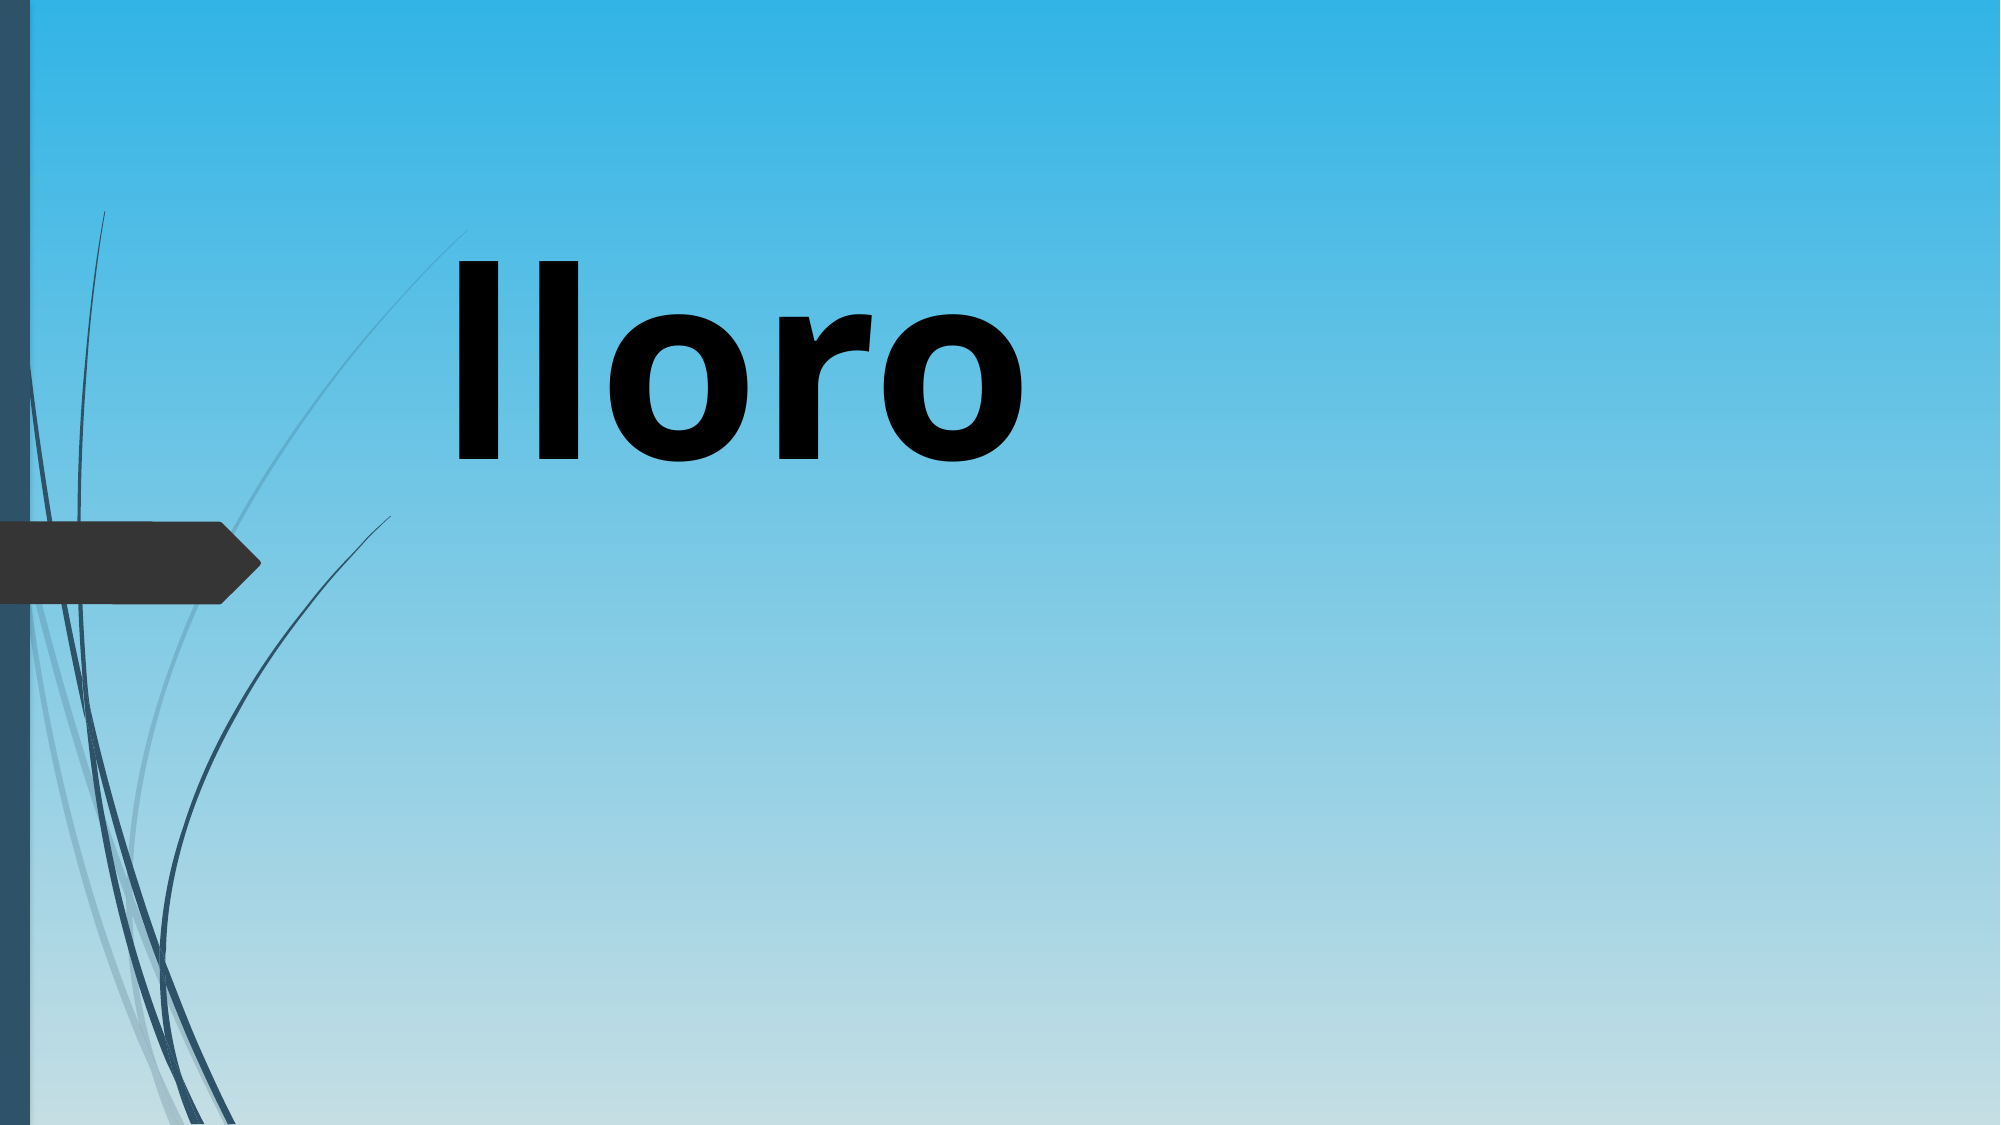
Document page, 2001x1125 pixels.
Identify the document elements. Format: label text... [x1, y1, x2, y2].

title lloro [424, 99, 1888, 612]
